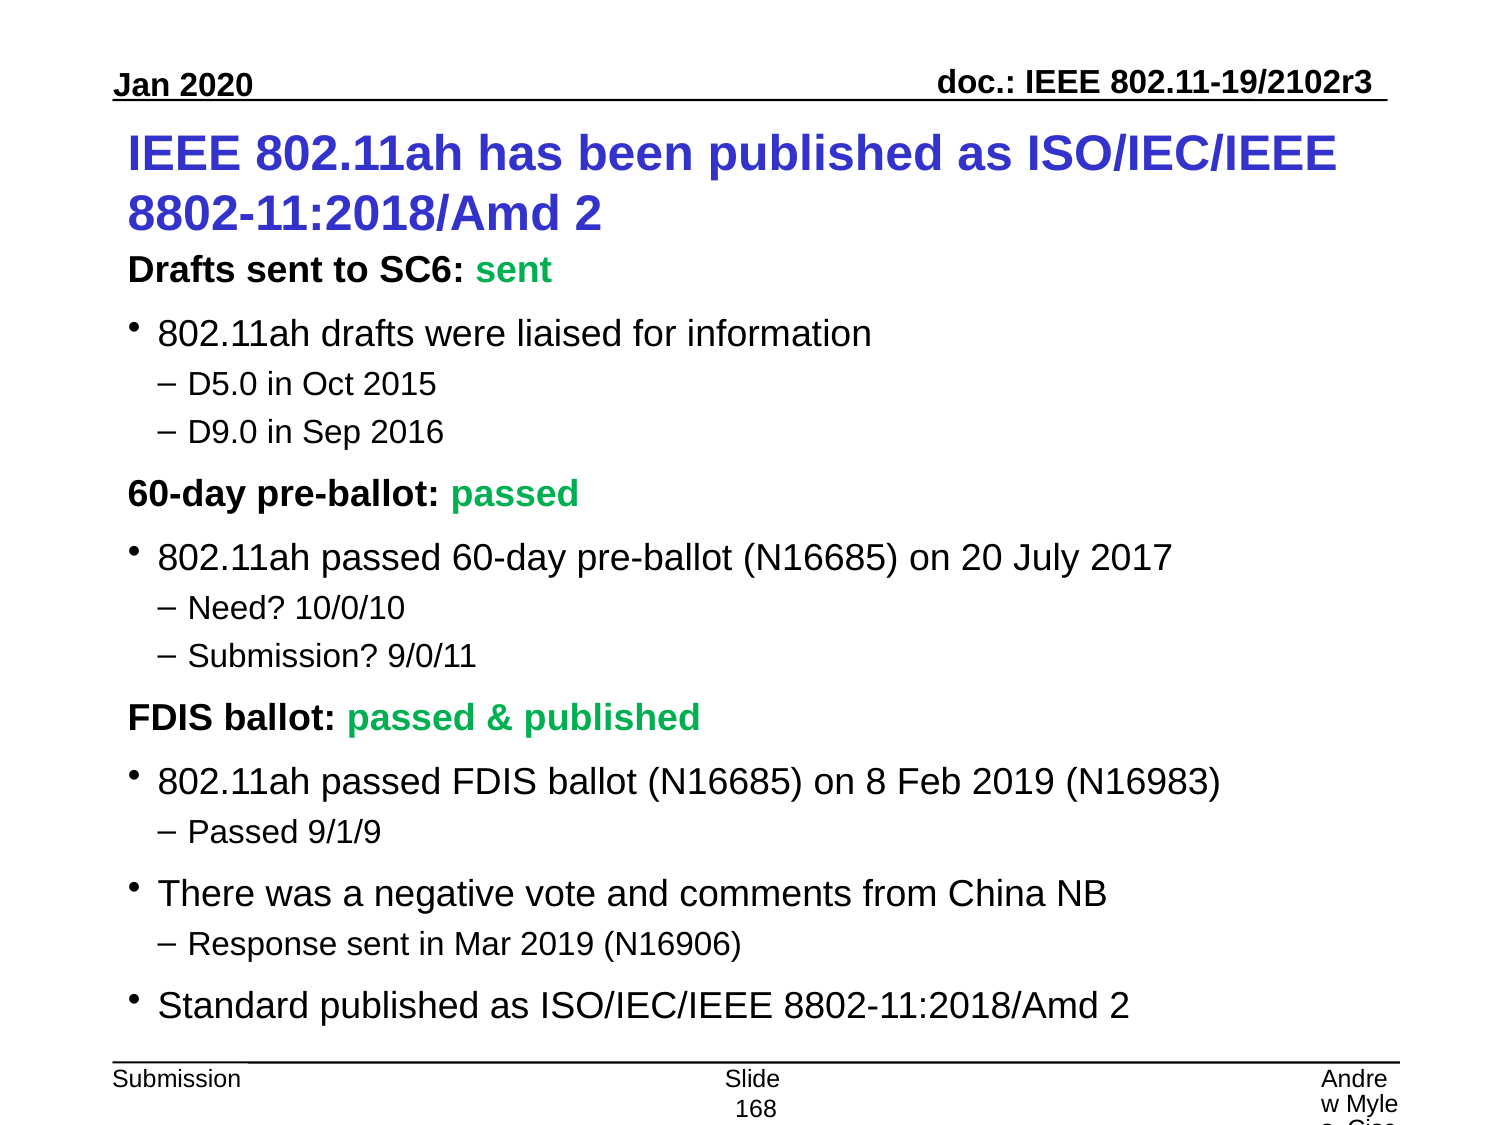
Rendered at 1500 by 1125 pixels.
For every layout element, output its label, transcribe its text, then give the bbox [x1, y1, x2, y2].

title IEEE 802.11ah has been published as ISO/IEC/IEEE 8802-11:2018/Amd 2 [112, 112, 1388, 237]
slide_number Slide 168 [709, 1061, 803, 1093]
footer Andrew Myles, Cisco [1320, 1061, 1402, 1093]
list Drafts sent to SC6: sent 802.11ah drafts were liaised for information D5.0 in Oct 2015 D9.0 in Sep 2016 60-day pre-ballot: passed 802.11ah passed 60-day pre-ballot (N16685) on 20 July 2017 Need? 10/0/10 Submission? 9/0/11 FDIS ballot: passed & published 802.11ah passed FDIS ballot (N16685) on 8 Feb 2019 (N16983) Passed 9/1/9 There was a negative vote and comments from China NB Response sent in Mar 2019 (N16906) Standard published as ISO/IEC/IEEE 8802-11:2018/Amd 2 [112, 237, 1388, 913]
